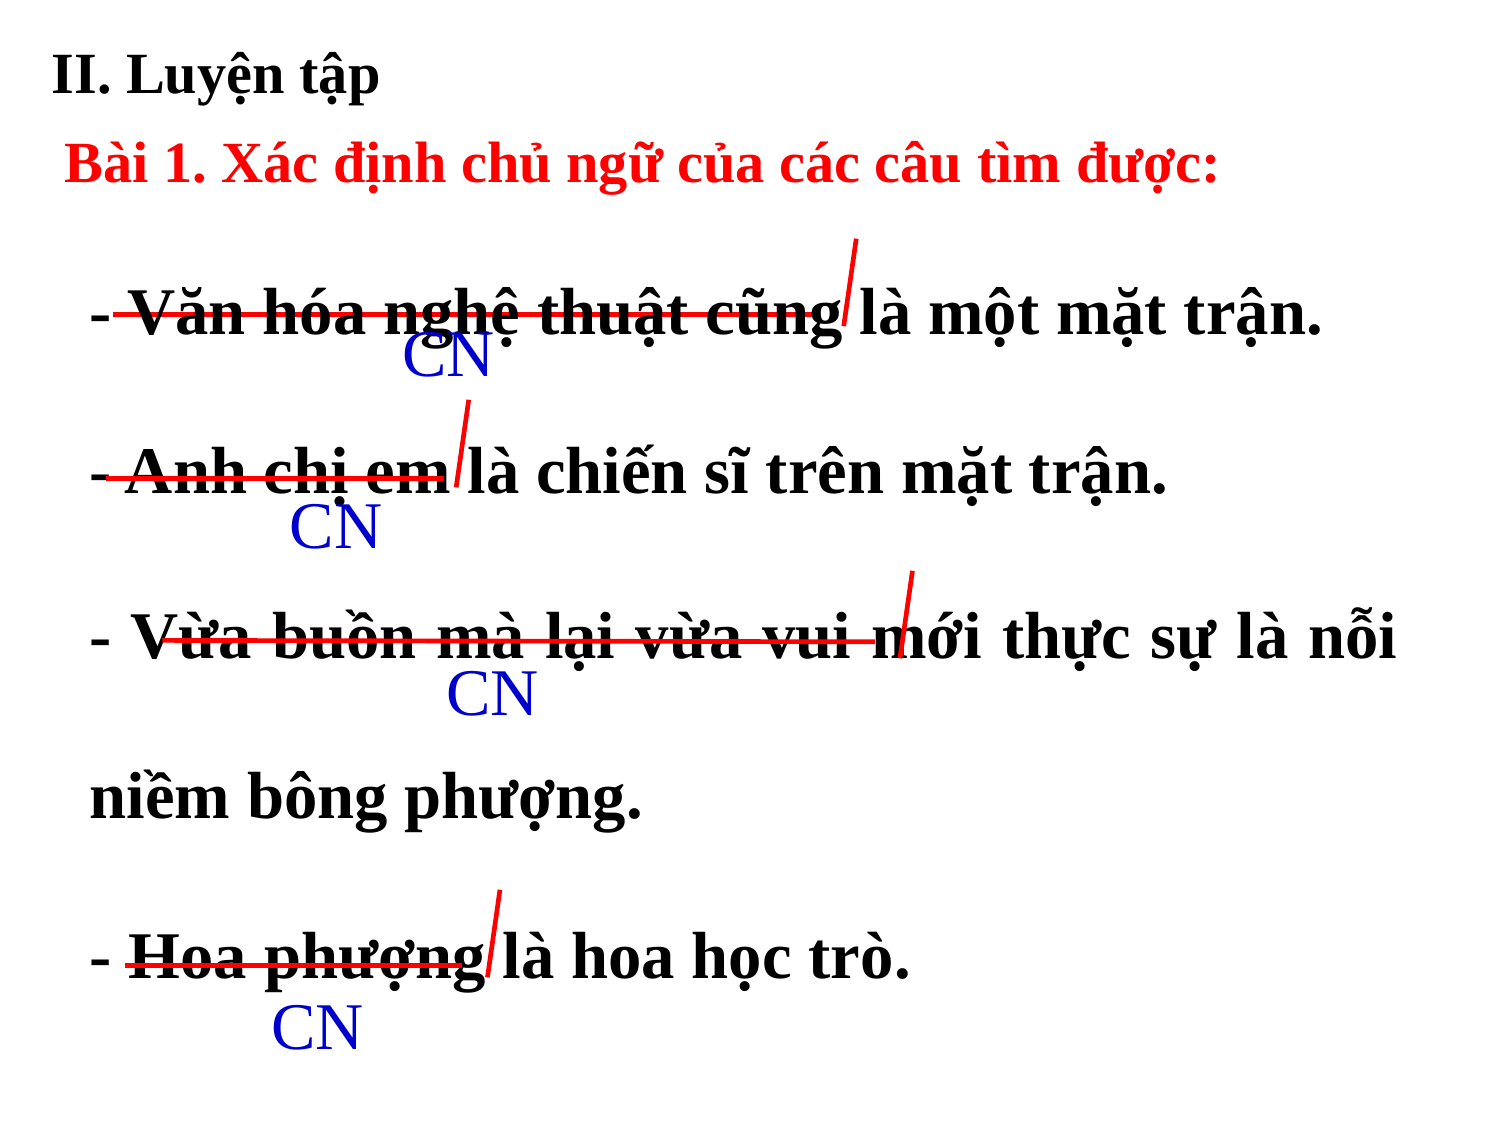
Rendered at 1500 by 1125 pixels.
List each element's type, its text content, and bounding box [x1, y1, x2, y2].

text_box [487, 889, 501, 978]
text_box Bài 1. Xác định chủ ngữ của các câu tìm được: [50, 116, 1500, 202]
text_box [843, 238, 857, 327]
text_box - Văn hóa nghệ thuật cũng là một mặt trận. - Anh chị em là chiến sĩ trên mặt trận. [75, 180, 1500, 515]
text_box CN [256, 975, 383, 1071]
text_box CN [431, 651, 558, 737]
text_box CN [274, 486, 413, 570]
text_box - Vừa buồn mà lại vừa vui mới thực sự là nỗi niềm bông phượng. - Hoa phượng là hoa học trò. [74, 504, 1413, 999]
text_box CN [387, 302, 538, 313]
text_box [899, 570, 913, 659]
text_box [455, 399, 469, 488]
text_box II. Luyện tập [37, 27, 396, 113]
text_box CN [387, 323, 538, 397]
